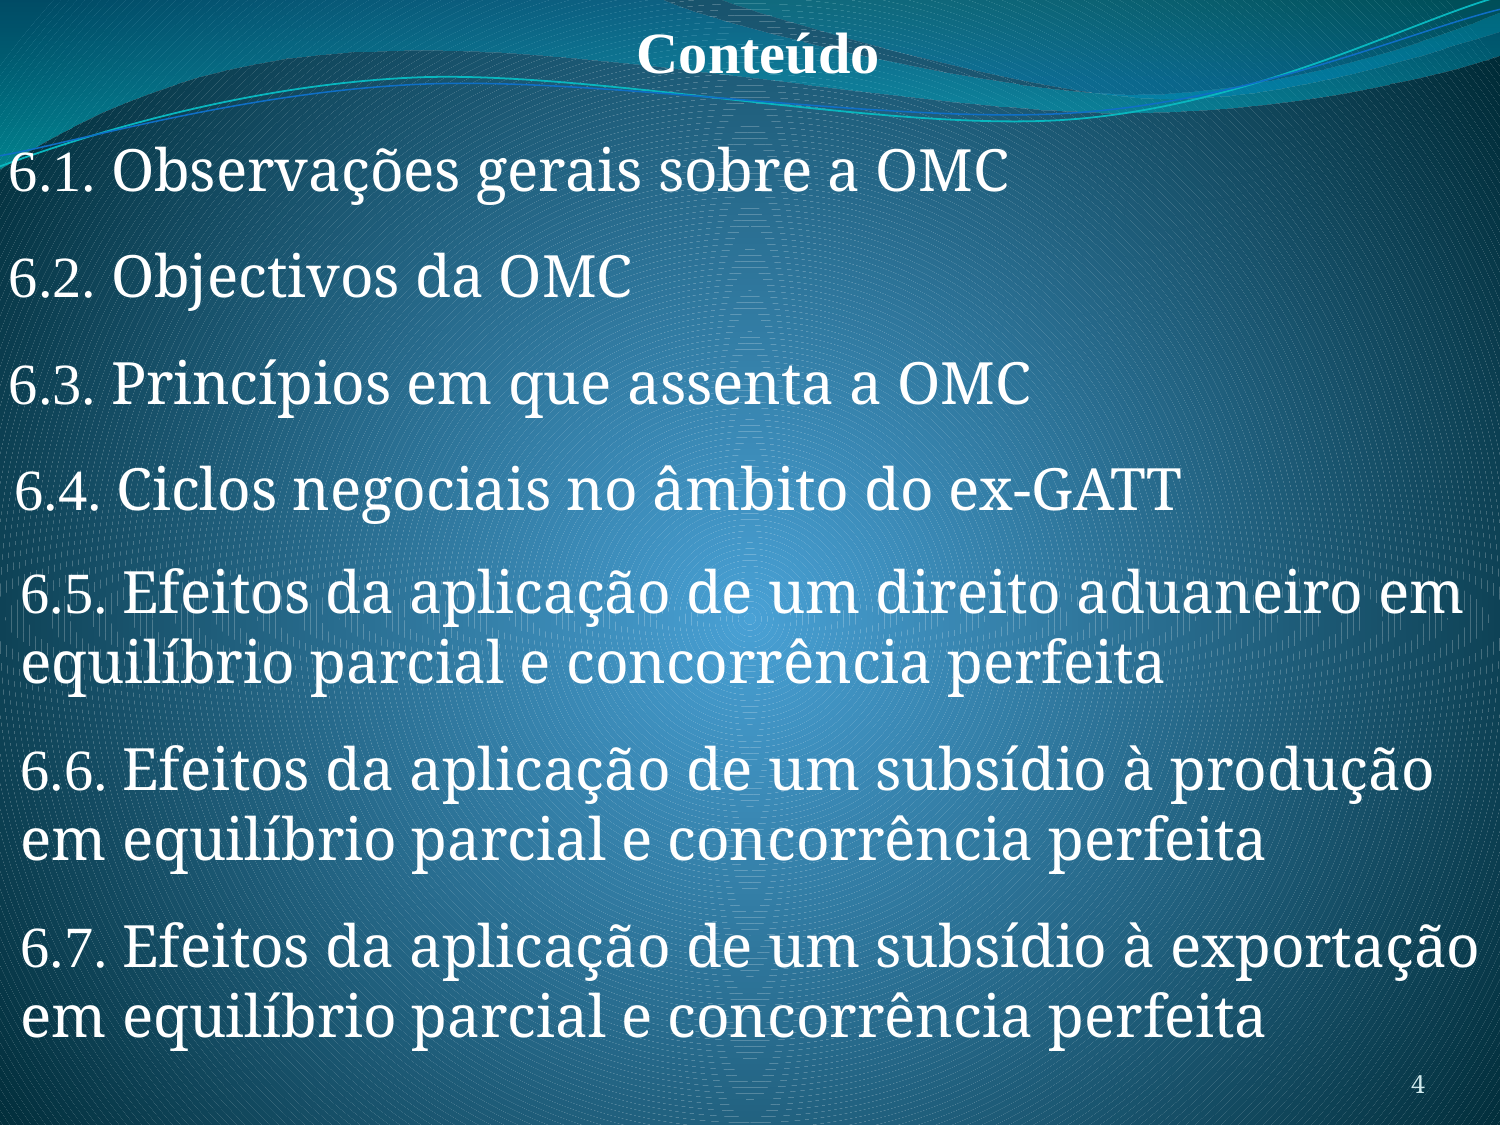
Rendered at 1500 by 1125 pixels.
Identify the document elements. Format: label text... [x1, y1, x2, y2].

slide_number 4 [1299, 1057, 1425, 1103]
text_box 6.4. Ciclos negociais no âmbito do ex-GATT [0, 444, 1500, 530]
text_box 6.2. Objectivos da OMC [0, 232, 1494, 317]
text_box 6.5. Efeitos da aplicação de um direito aduaneiro em equilíbrio parcial e concorrência perfeita [5, 547, 1500, 703]
text_box 6.6. Efeitos da aplicação de um subsídio à produção em equilíbrio parcial e concorrência perfeita [5, 724, 1500, 880]
text_box 6.3. Princípios em que assenta a OMC [0, 338, 1494, 424]
text_box 6.1. Observações gerais sobre a OMC [0, 125, 1494, 211]
text_box Conteúdo [622, 7, 895, 93]
text_box 6.7. Efeitos da aplicação de um subsídio à exportação em equilíbrio parcial e concorrência perfeita [5, 902, 1500, 1057]
